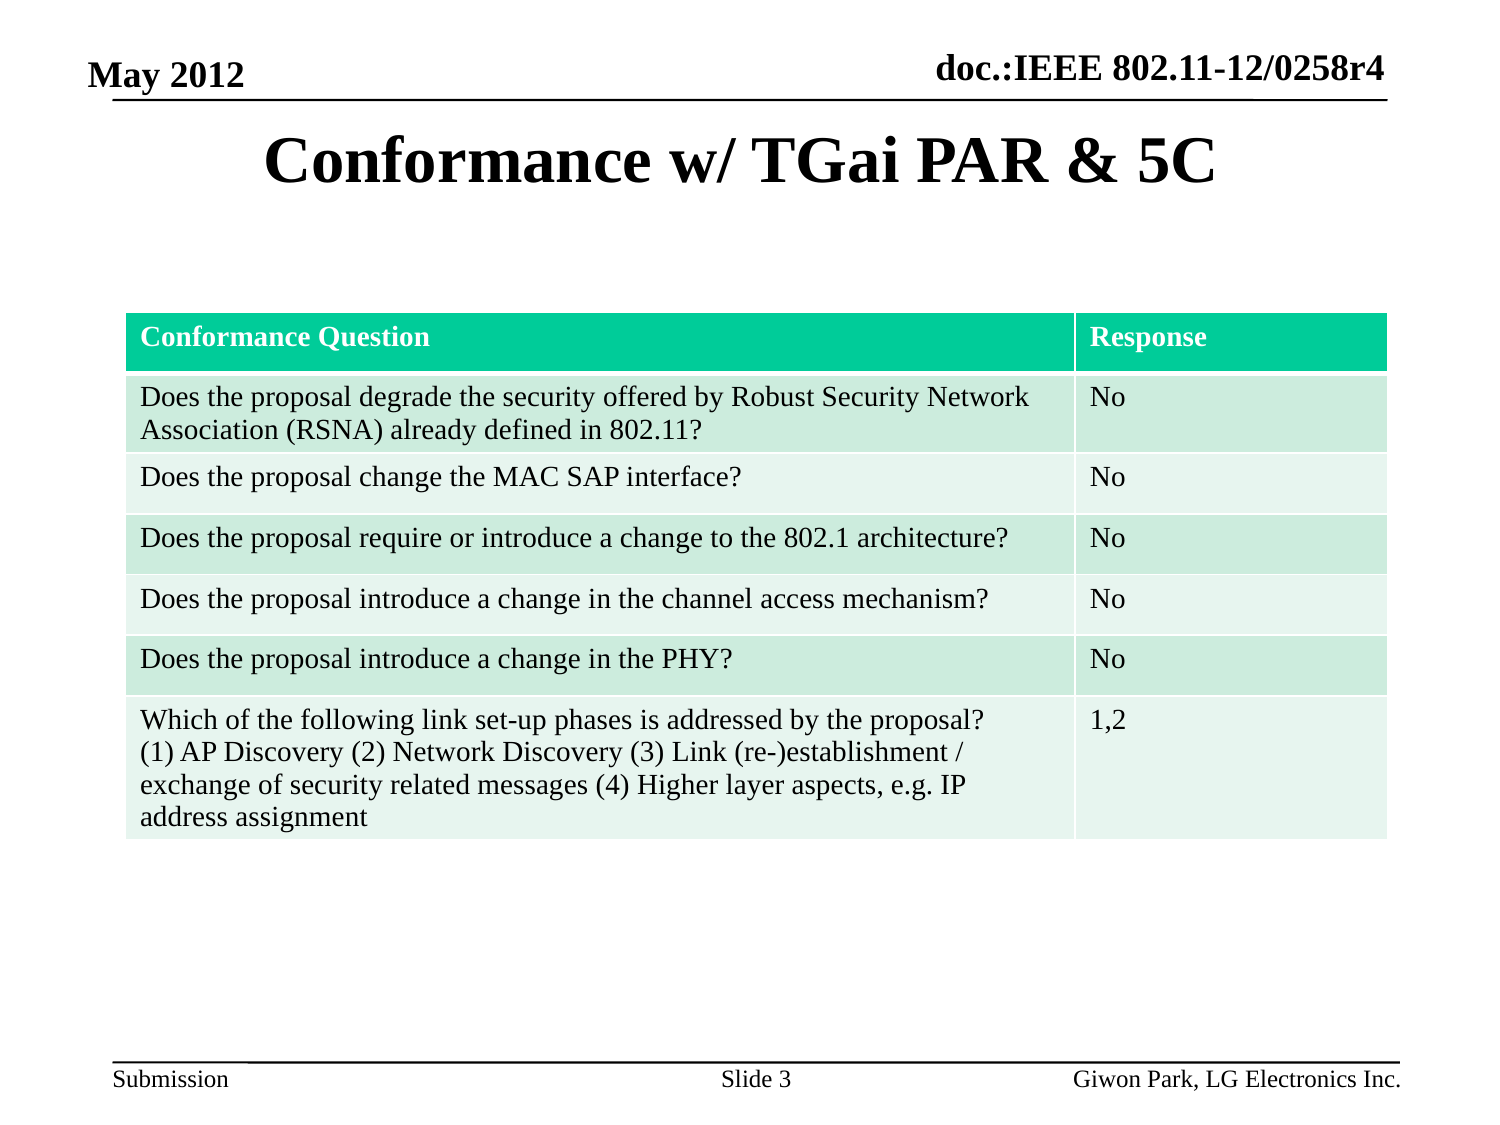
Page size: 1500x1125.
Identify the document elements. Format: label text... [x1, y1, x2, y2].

footer Giwon Park, LG Electronics Inc. [1068, 1061, 1402, 1125]
table_cell Does the proposal introduce a change in the PHY? [126, 636, 1074, 695]
table_cell No [1076, 376, 1387, 452]
table_cell Does the proposal introduce a change in the channel access mechanism? [126, 575, 1074, 634]
slide_number Slide 3 [712, 1061, 800, 1093]
table_header Response [1076, 313, 1387, 371]
title Conformance w/ TGai PAR & 5C [112, 112, 1388, 201]
table_cell Does the proposal degrade the security offered by Robust Security Network Association (RSNA) already defined in 802.11? [126, 376, 1074, 452]
table_cell No [1076, 636, 1387, 695]
table_cell No [1076, 575, 1387, 634]
table_cell 1,2 [1076, 697, 1387, 839]
table_cell Which of the following link set-up phases is addressed by the proposal? (1) AP Discovery (2) Network Discovery (3) Link (re-)establishment / exchange of security related messages (4) Higher layer aspects, e.g. IP address assignment [126, 697, 1074, 839]
table_cell No [1076, 515, 1387, 574]
table_cell No [1076, 454, 1387, 513]
table_header Conformance Question [126, 313, 1074, 371]
table_cell Does the proposal change the MAC SAP interface? [126, 454, 1074, 513]
table_cell Does the proposal require or introduce a change to the 802.1 architecture? [126, 515, 1074, 574]
